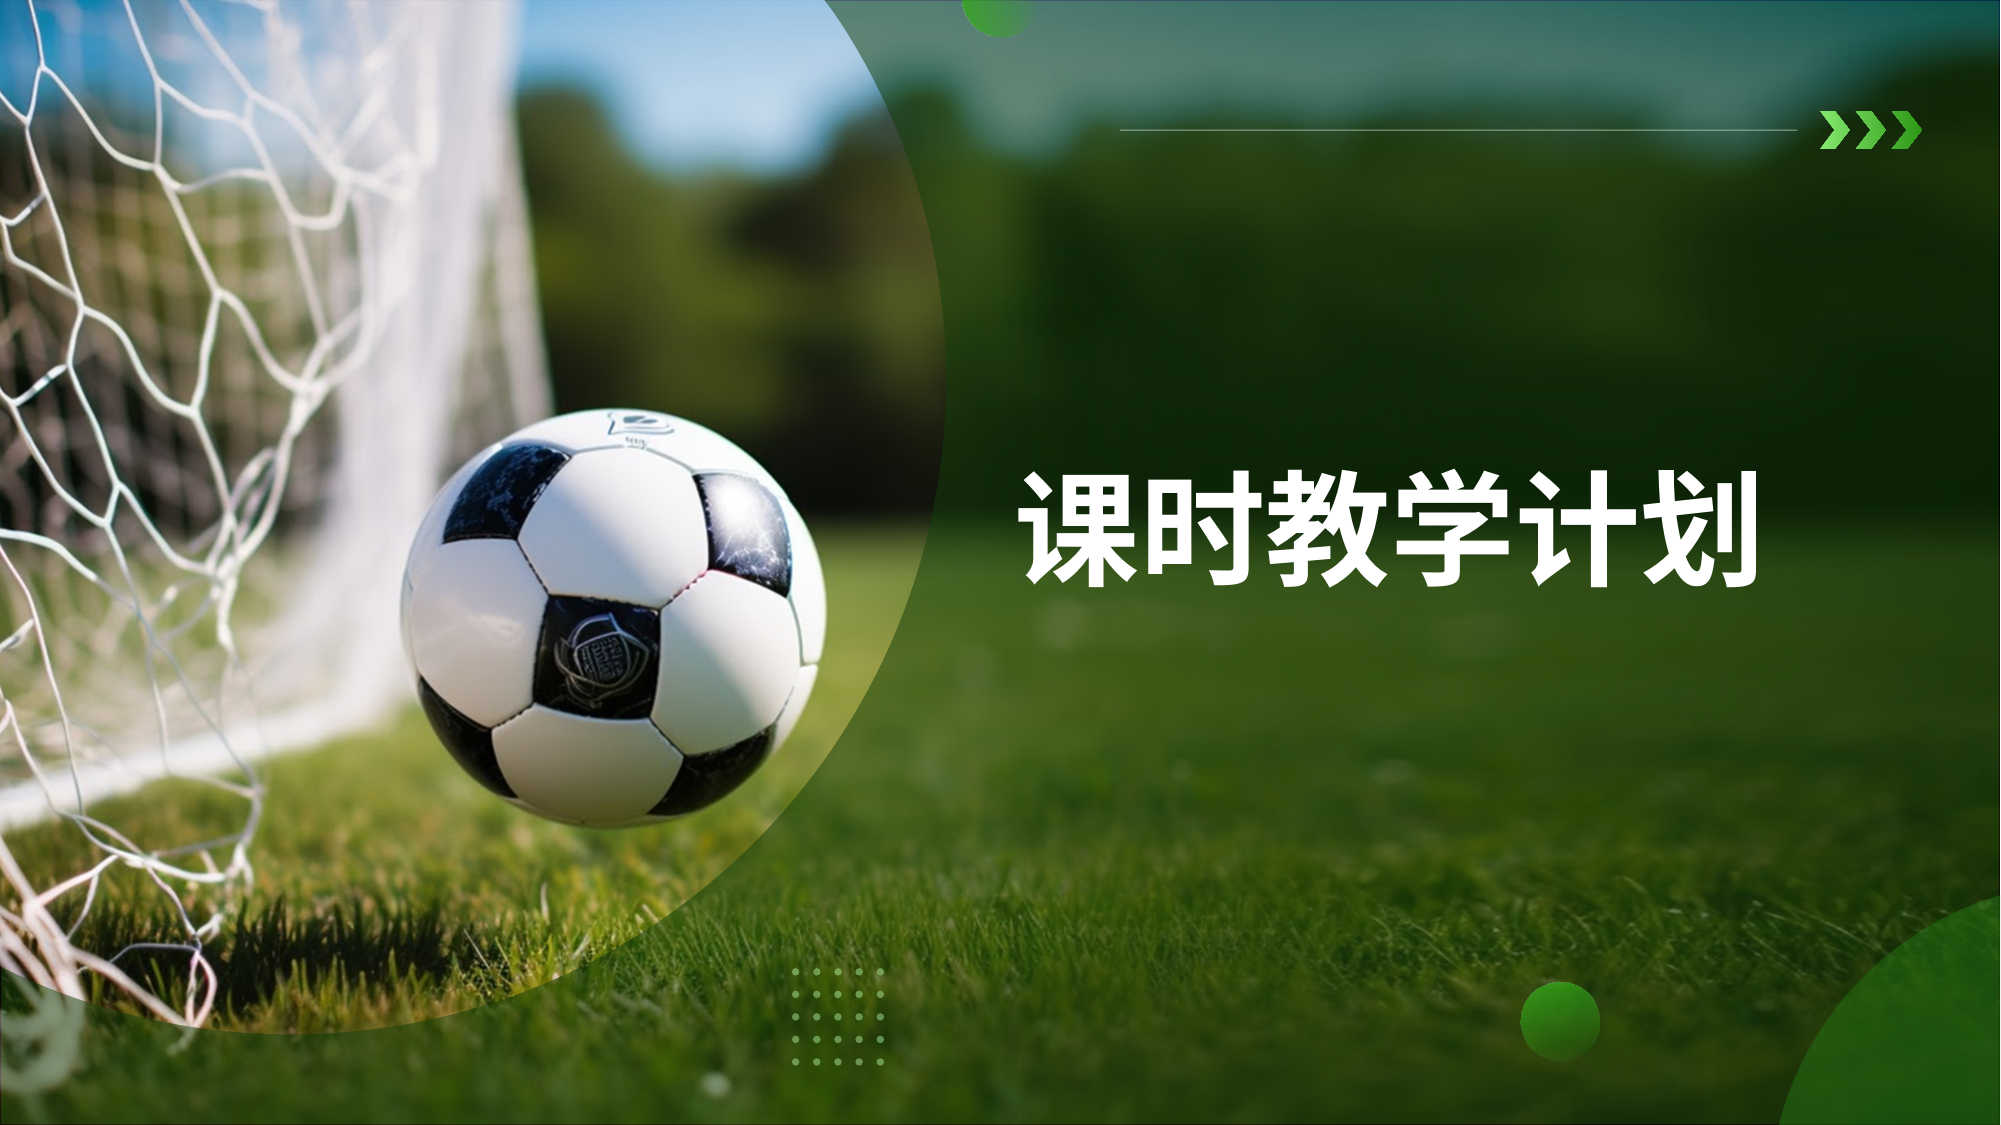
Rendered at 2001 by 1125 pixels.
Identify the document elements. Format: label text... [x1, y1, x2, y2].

title 课时教学计划 [999, 207, 1890, 609]
picture [0, 0, 1779, 1125]
